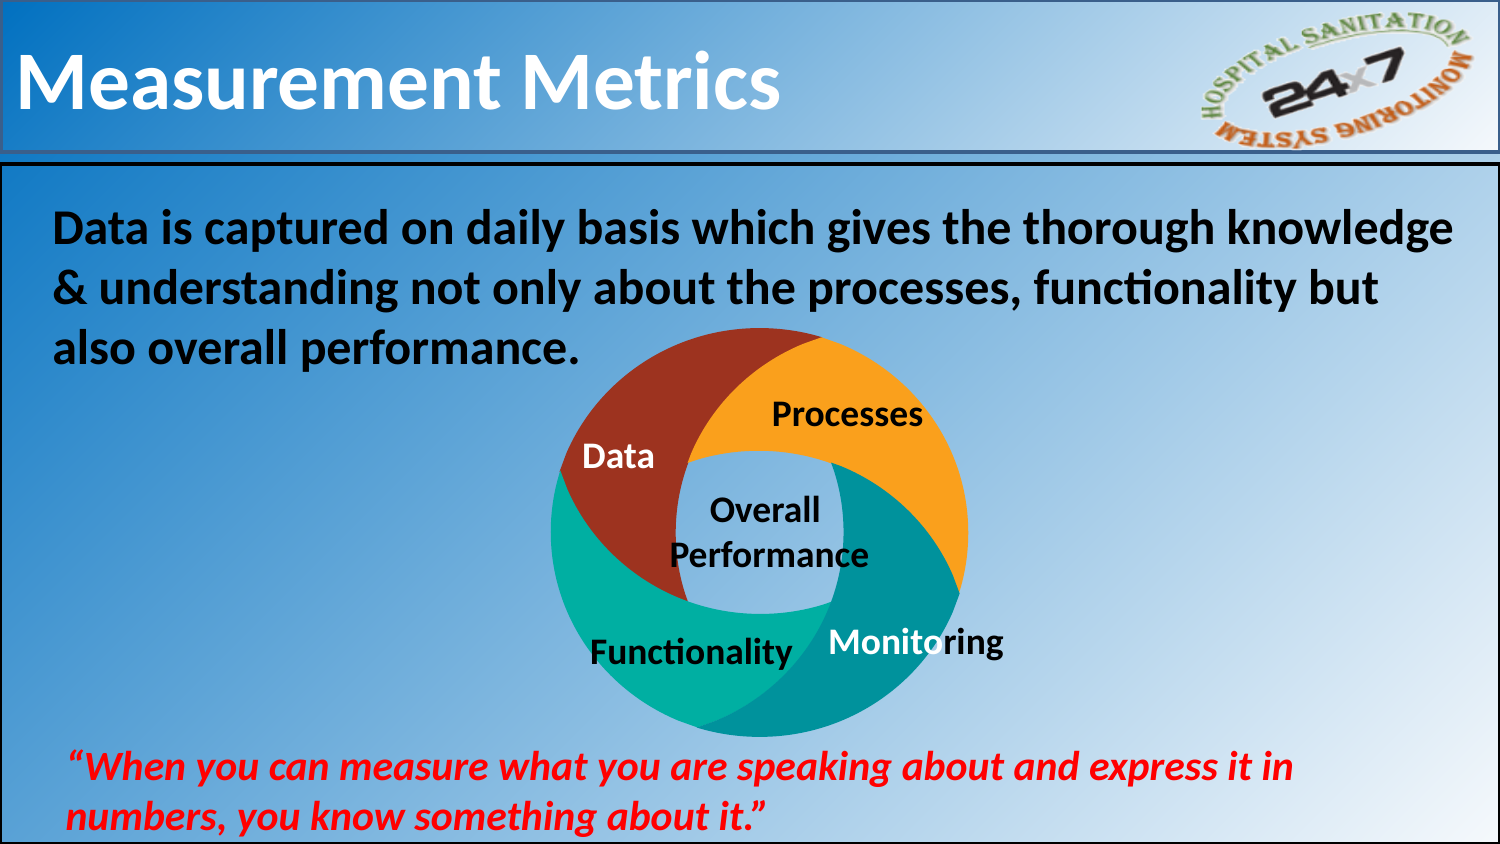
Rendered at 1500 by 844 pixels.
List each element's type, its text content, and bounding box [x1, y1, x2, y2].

text_box Measurement Metrics [0, 0, 1500, 154]
text_box Monitoring [974, 609, 1019, 669]
picture [1193, 5, 1488, 159]
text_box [550, 327, 969, 738]
text_box [0, 162, 1500, 844]
